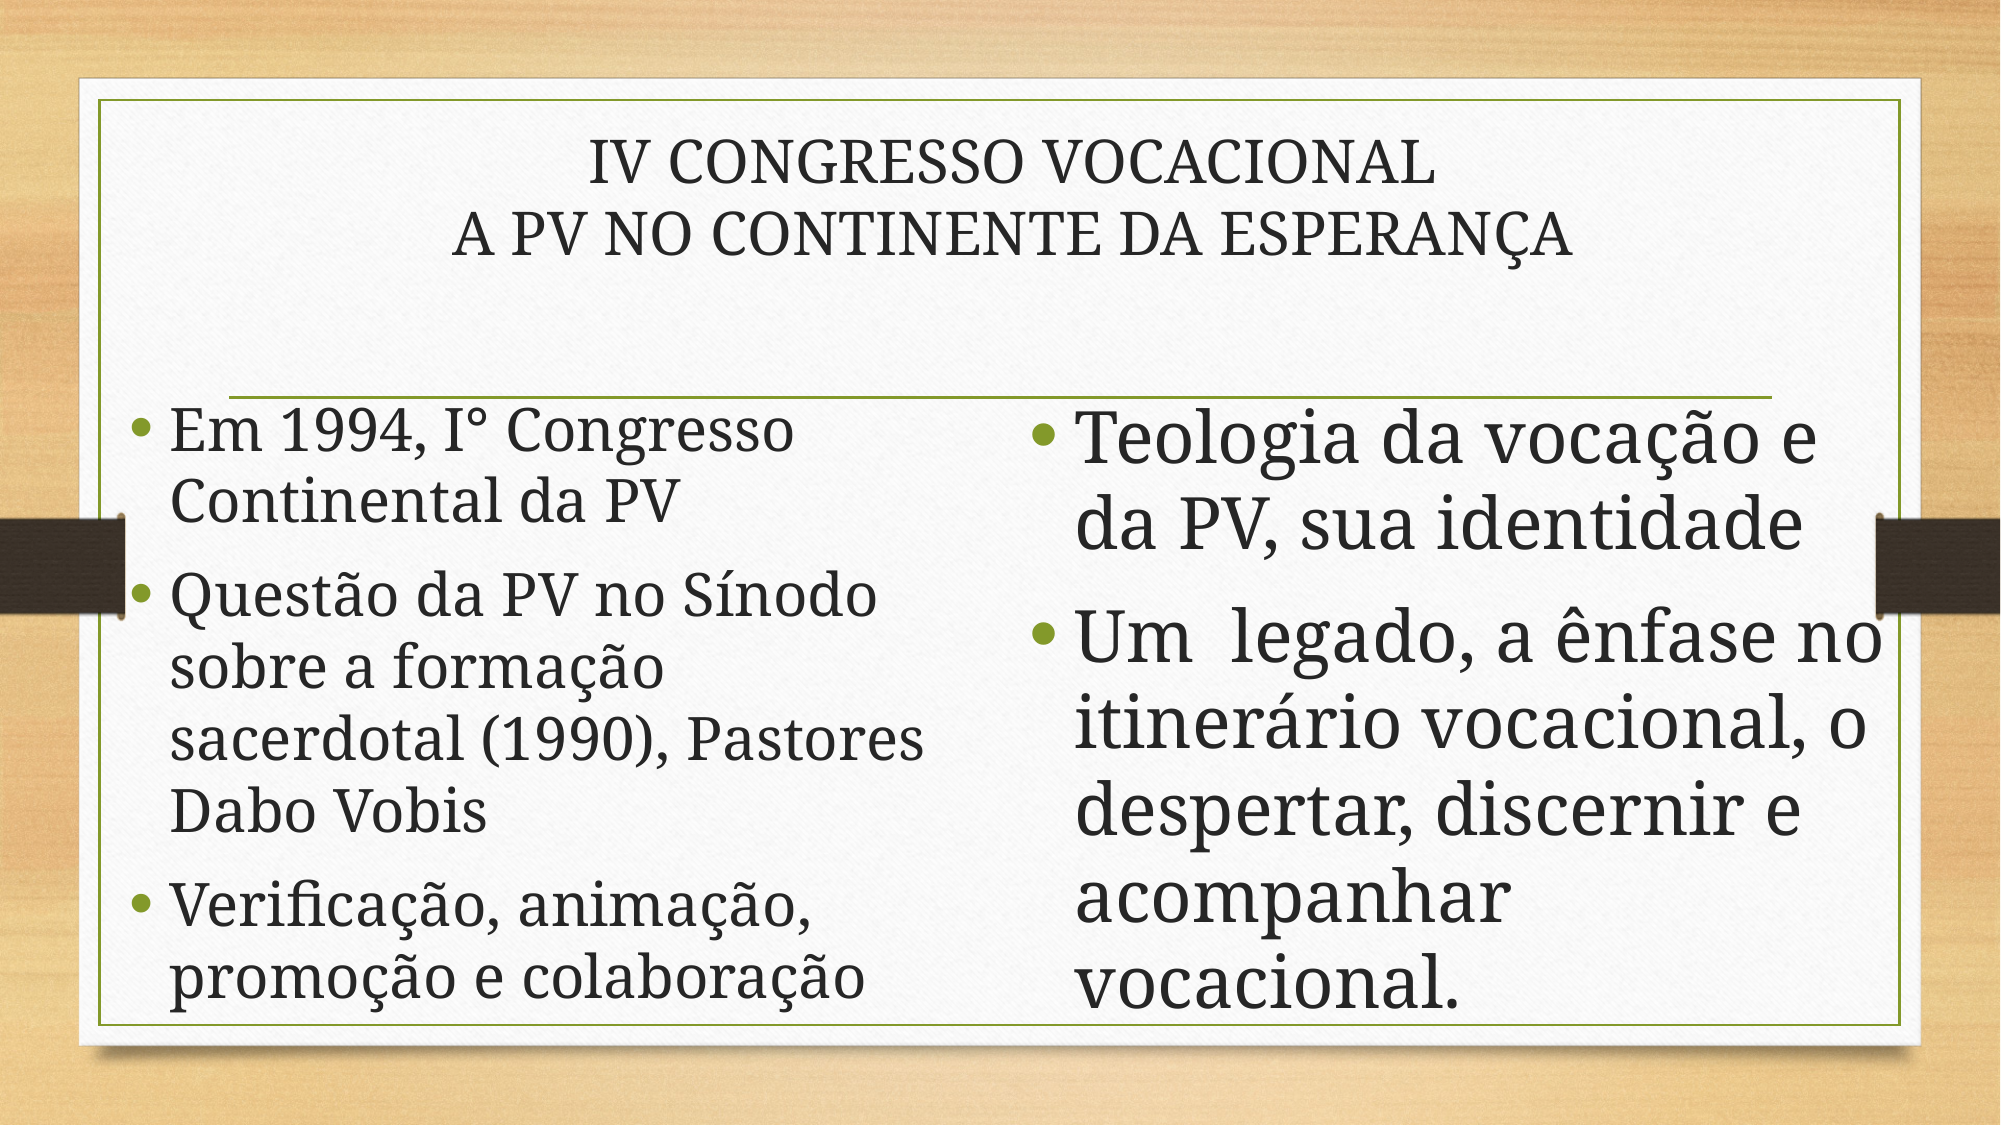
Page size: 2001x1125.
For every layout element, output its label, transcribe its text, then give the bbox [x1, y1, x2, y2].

picture [0, 0, 2001, 1125]
list Em 1994, I° Congresso Continental da PV Questão da PV no Sínodo sobre a formação sacerdotal (1990), Pastores Dabo Vobis Verificação, animação, promoção e colaboração [114, 383, 991, 1021]
title IV CONGRESSO VOCACIONAL A PV NO CONTINENTE DA ESPERANÇA [132, 114, 1894, 277]
list Teologia da vocação e da PV, sua identidade Um legado, a ênfase no itinerário vocacional, o despertar, discernir e acompanhar vocacional. [1014, 383, 1908, 1047]
